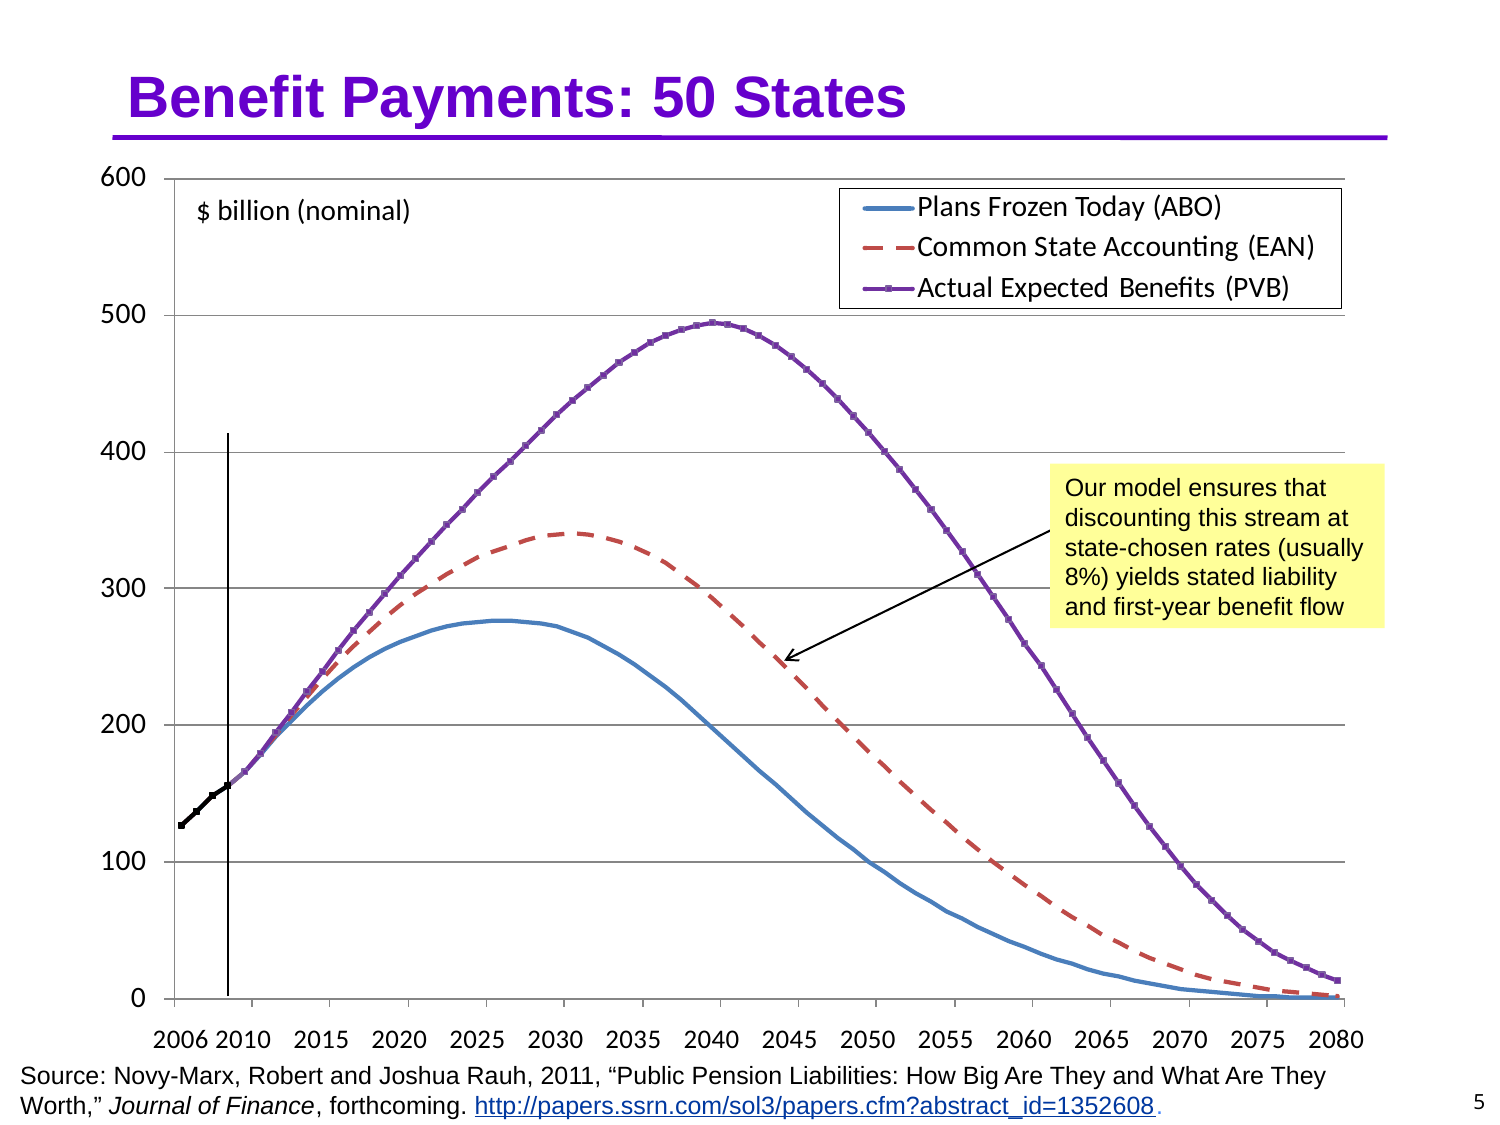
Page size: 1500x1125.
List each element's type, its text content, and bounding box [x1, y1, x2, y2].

text_box Source: Novy-Marx, Robert and Joshua Rauh, 2011, “Public Pension Liabilities: How Big Are They and What Are They Worth,” Journal of Finance, forthcoming. http://papers.ssrn.com/sol3/papers.cfm?abstract_id=1352608. [5, 1051, 1429, 1125]
title Benefit Payments: 50 States [112, 24, 1388, 163]
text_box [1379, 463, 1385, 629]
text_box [783, 525, 1060, 661]
picture [87, 141, 1376, 1077]
slide_number 5 [1429, 1080, 1500, 1125]
